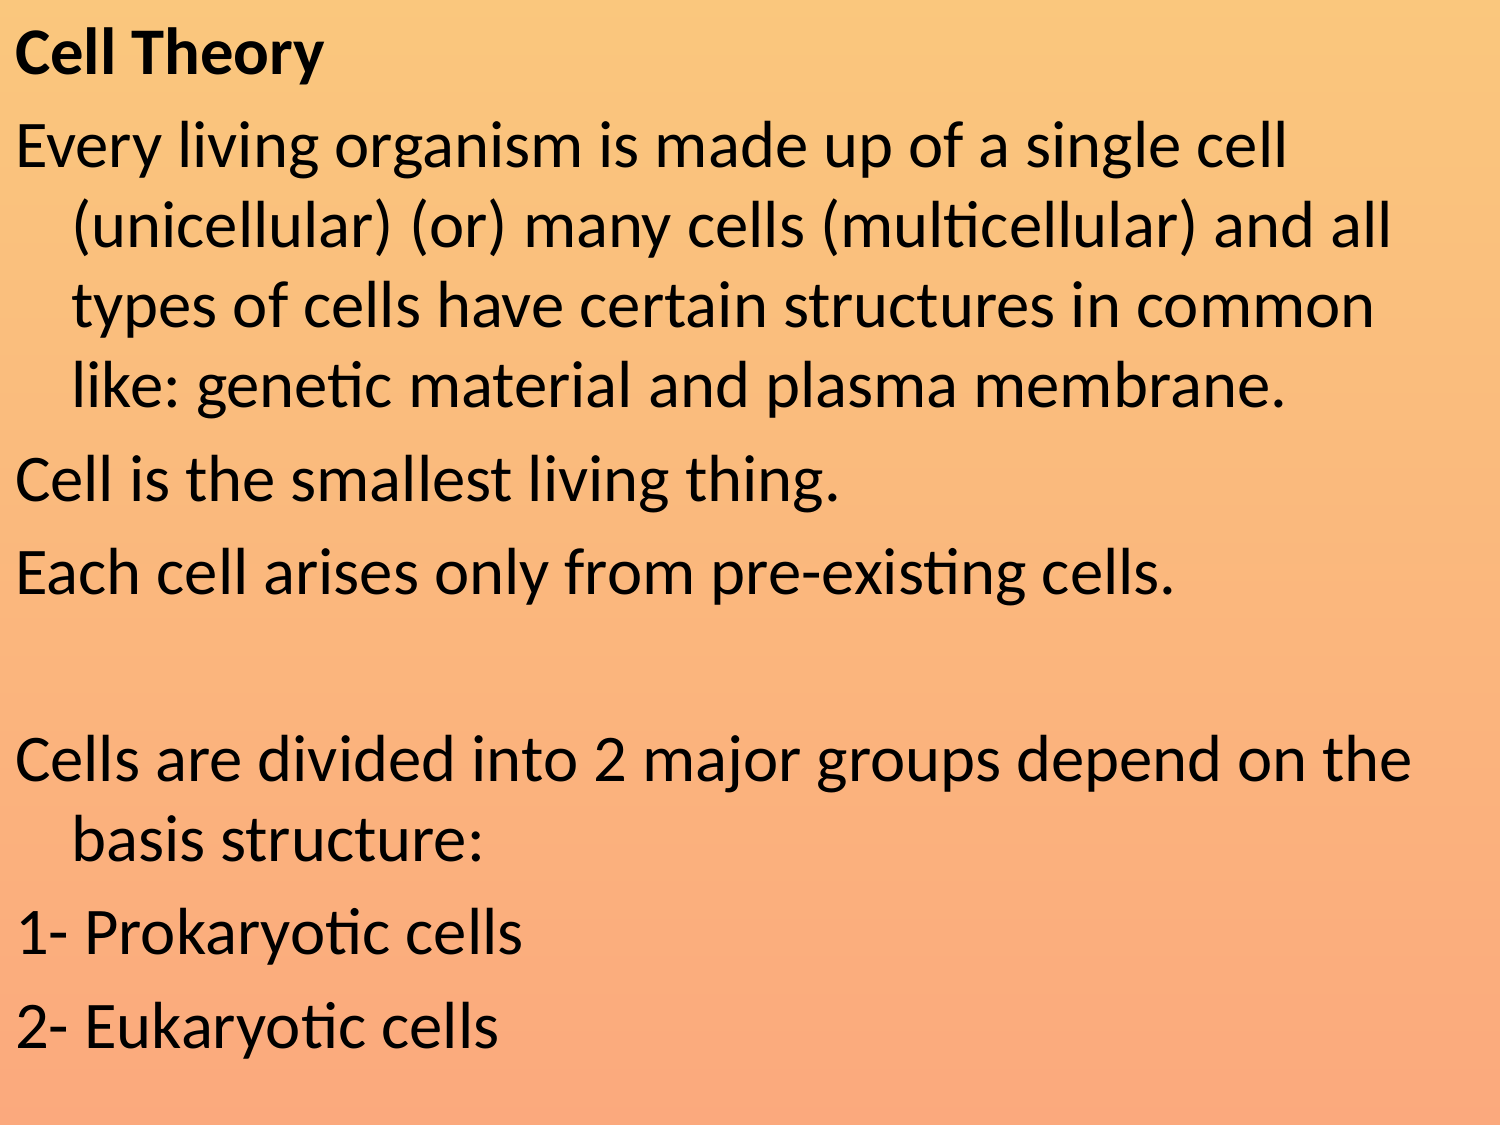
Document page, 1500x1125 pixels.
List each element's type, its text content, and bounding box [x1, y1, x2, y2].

list Cell Theory Every living organism is made up of a single cell (unicellular) (or) many cells (multicellular) and all types of cells have certain structures in common like: genetic material and plasma membrane. Cell is the smallest living thing. Each cell arises only from pre-existing cells. Cells are divided into 2 major groups depend on the basis structure: 1- Prokaryotic cells 2- Eukaryotic cells [0, 0, 1500, 1125]
